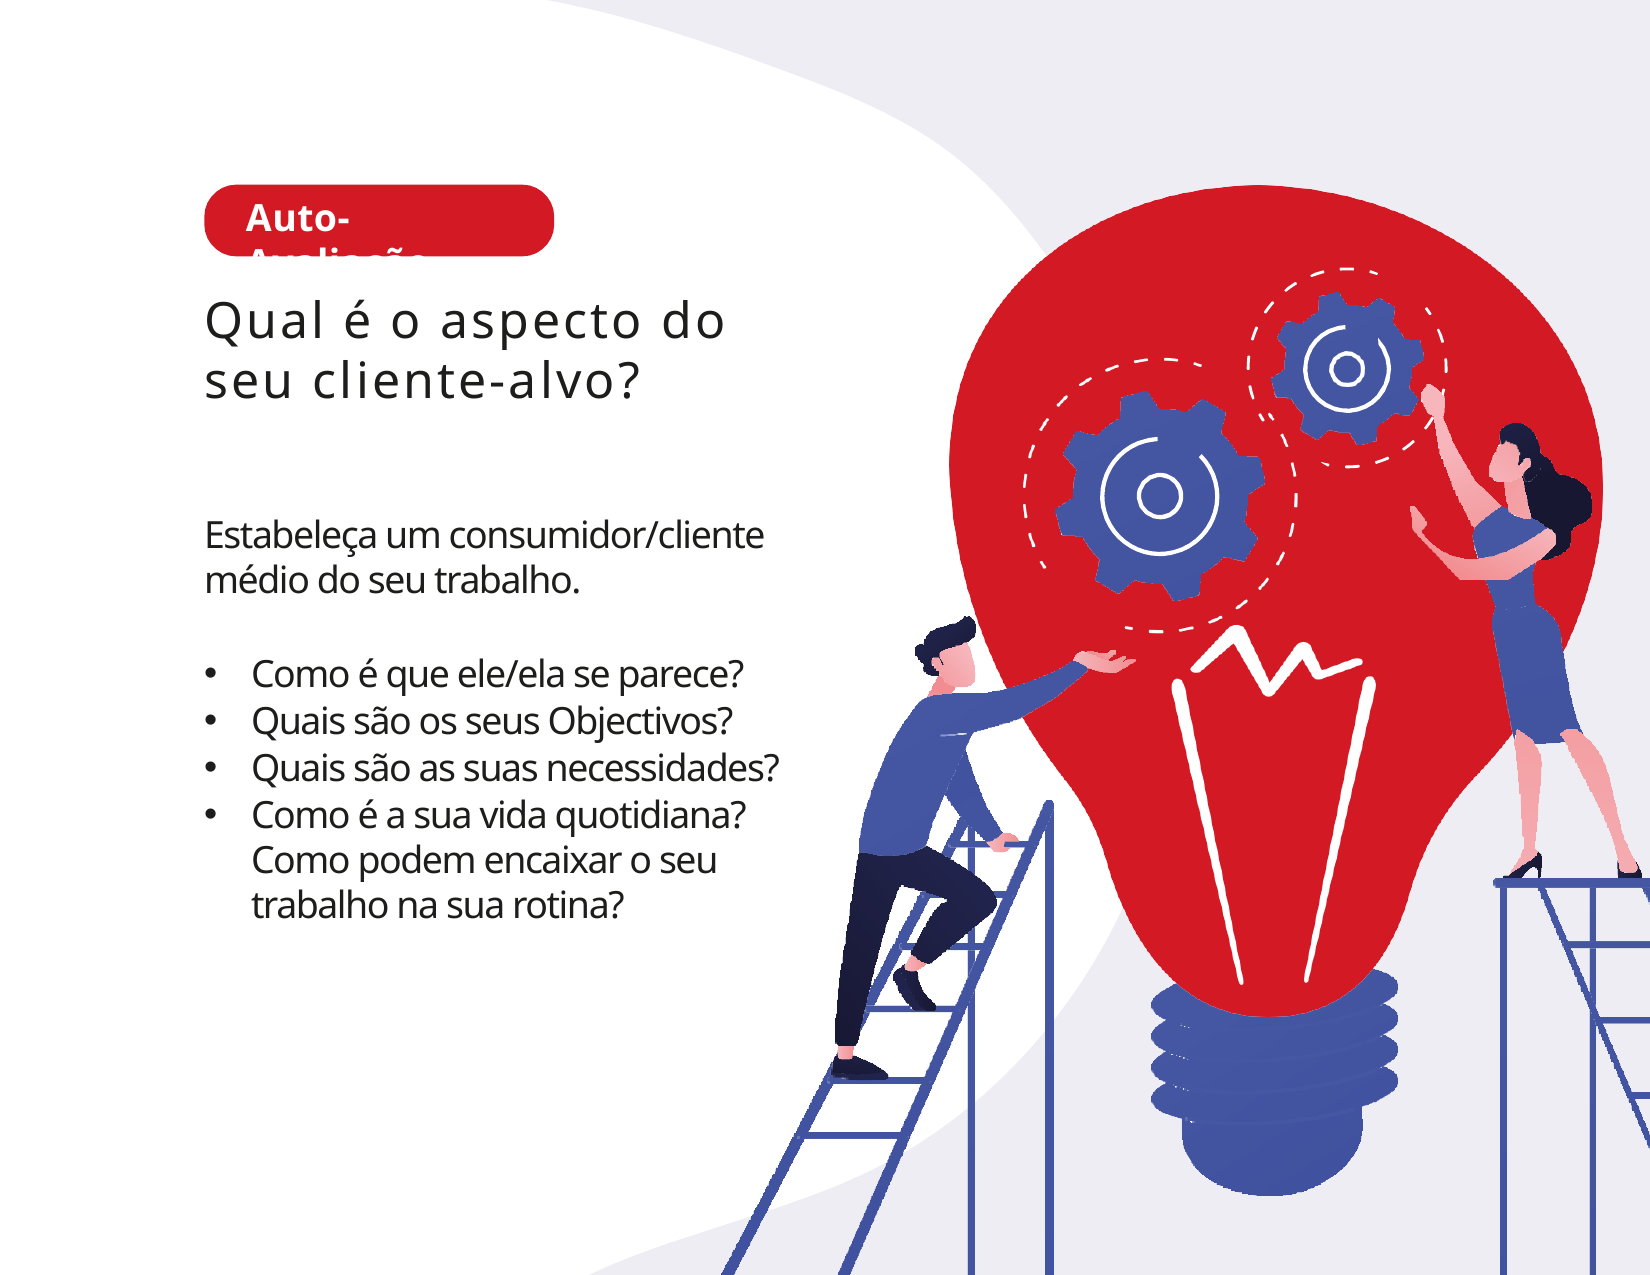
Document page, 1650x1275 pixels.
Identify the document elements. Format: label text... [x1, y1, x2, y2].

text_box Auto-Avaliação [243, 191, 514, 284]
title Qual é o aspecto do seu cliente-alvo? [202, 286, 540, 502]
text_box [545, 0, 1650, 1275]
text_box Estabeleça um consumidor/cliente médio do seu trabalho. Como é que ele/ela se parece? Quais são os seus Objectivos? Quais são as suas necessidades? Como é a sua vida quotidiana? Como podem encaixar o seu trabalho na sua rotina? [202, 508, 540, 973]
text_box [204, 184, 540, 257]
